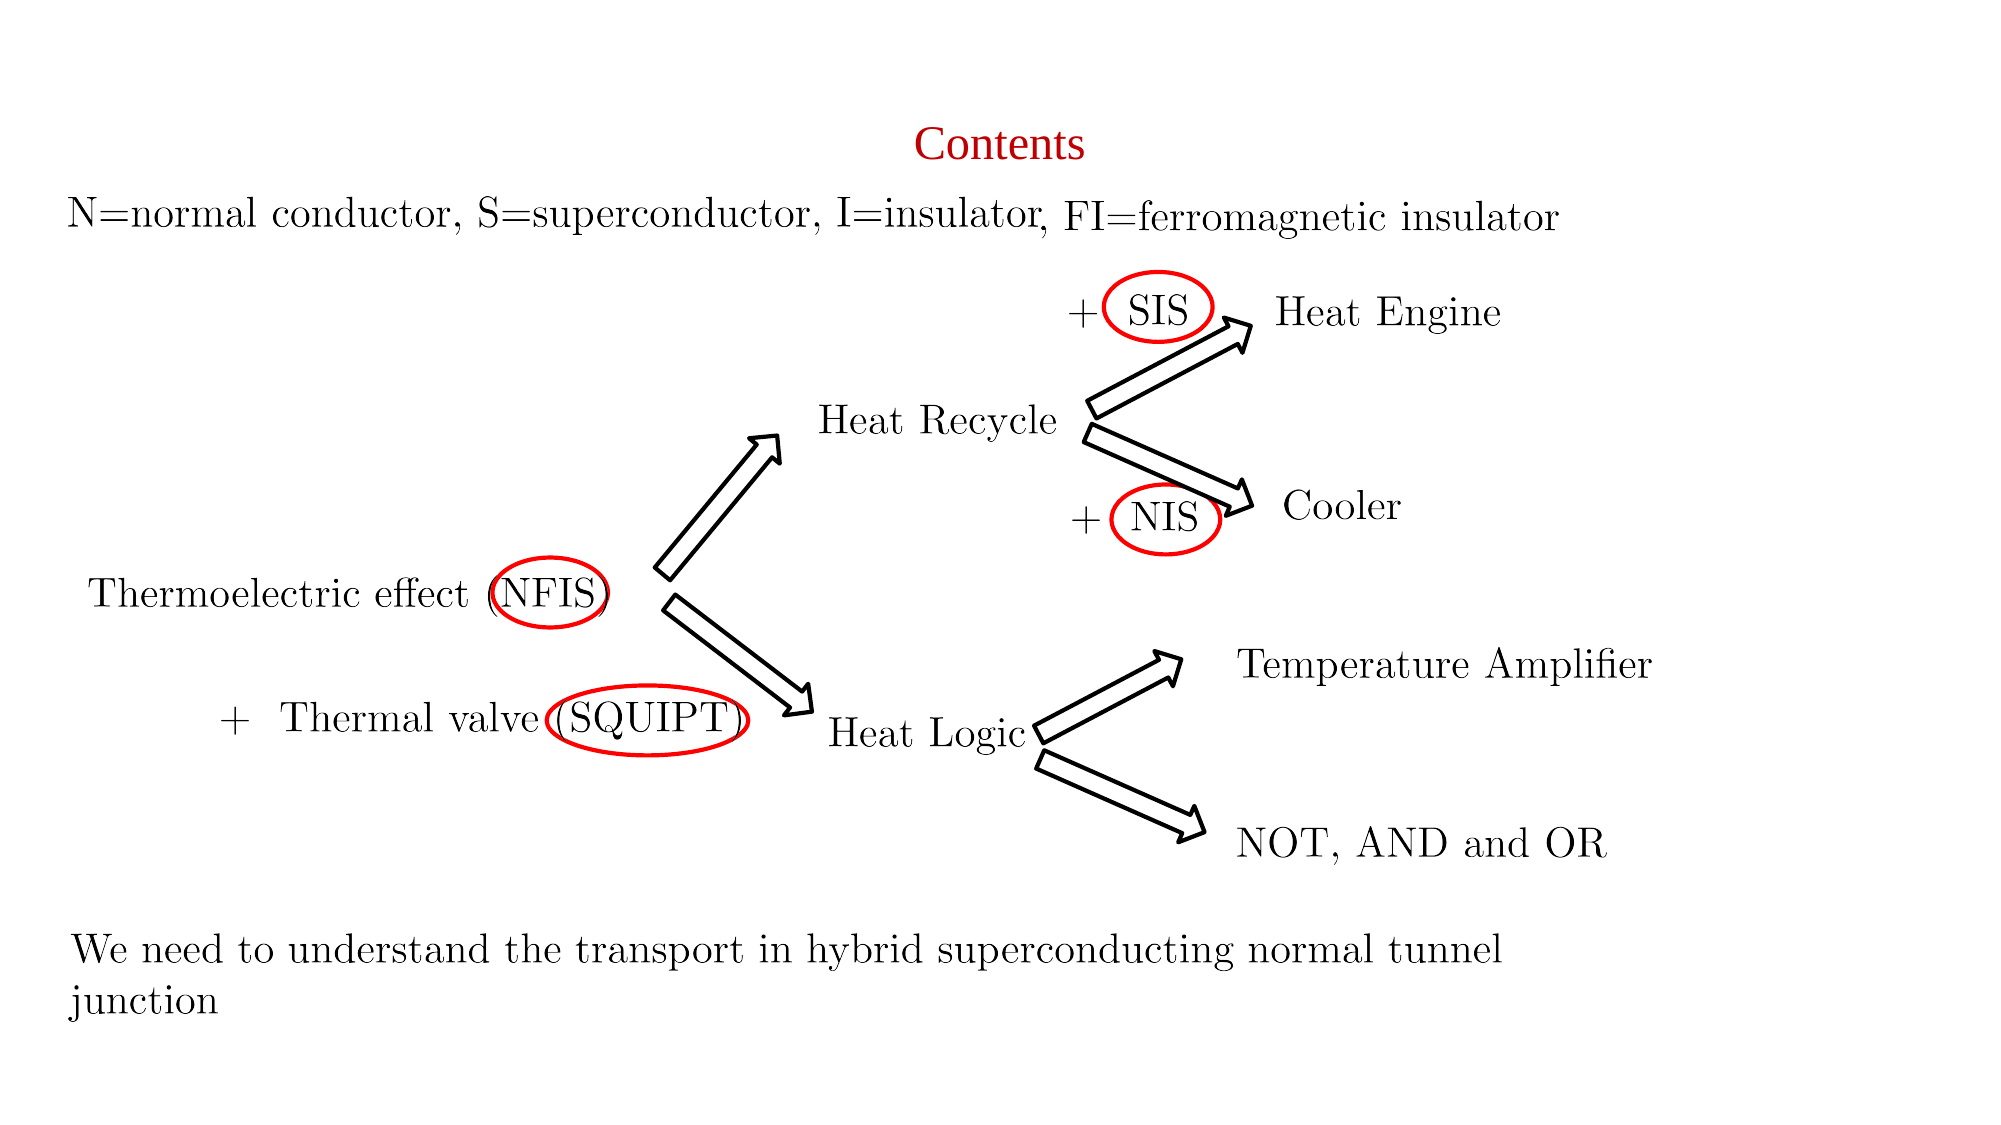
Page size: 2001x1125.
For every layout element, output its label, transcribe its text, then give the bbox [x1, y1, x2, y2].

picture [1276, 296, 1500, 335]
text_box [661, 592, 815, 718]
picture [1069, 294, 1187, 328]
picture [1072, 500, 1198, 535]
picture [221, 699, 741, 742]
text_box [652, 433, 782, 583]
picture [87, 575, 609, 618]
text_box Contents [273, 41, 1727, 184]
text_box [499, 555, 602, 573]
text_box [1106, 269, 1215, 344]
picture [1237, 647, 1652, 686]
picture [828, 717, 1025, 755]
picture [68, 196, 1559, 239]
text_box [1034, 748, 1207, 845]
text_box [744, 707, 751, 734]
text_box [1081, 421, 1255, 518]
text_box [565, 683, 730, 698]
text_box [524, 626, 576, 630]
picture [1236, 826, 1607, 865]
picture [819, 403, 1056, 442]
text_box [1085, 315, 1253, 421]
picture [1284, 489, 1401, 521]
text_box [1118, 482, 1223, 557]
text_box [1032, 649, 1184, 746]
picture [68, 933, 1502, 1022]
text_box [588, 751, 707, 758]
